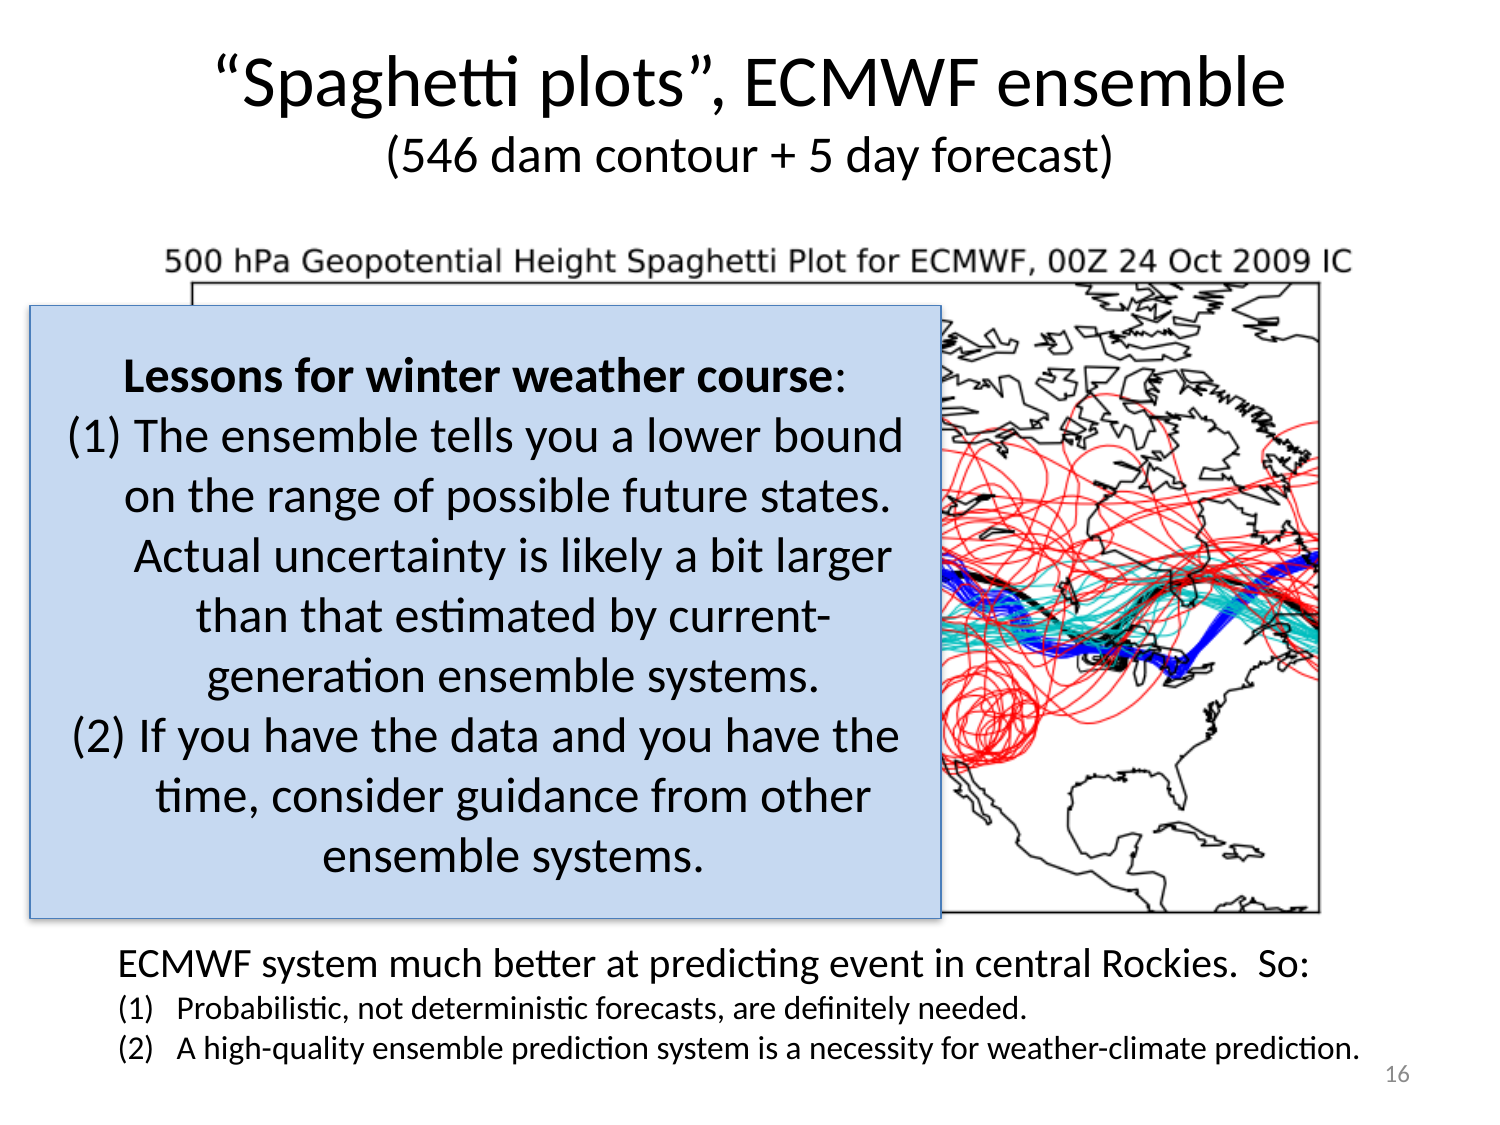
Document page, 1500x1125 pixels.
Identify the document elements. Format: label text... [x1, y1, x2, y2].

picture [130, 191, 1379, 1003]
text_box Lessons for winter weather course: The ensemble tells you a lower bound on the range of possible future states. Actual uncertainty is likely a bit larger than that estimated by current- generation ensemble systems. If you have the data and you have the time, consider guidance from other ensemble systems. [29, 305, 125, 919]
text_box ECMWF system much better at predicting event in central Rockies. So: (1) Probabilistic, not deterministic forecasts, are definitely needed. (2) A high-quality ensemble prediction system is a necessity for weather-climate prediction. [102, 928, 1378, 1074]
title “Spaghetti plots”, ECMWF ensemble (546 dam contour + 5 day forecast) [75, 24, 1425, 192]
slide_number 16 [1074, 1042, 1425, 1103]
